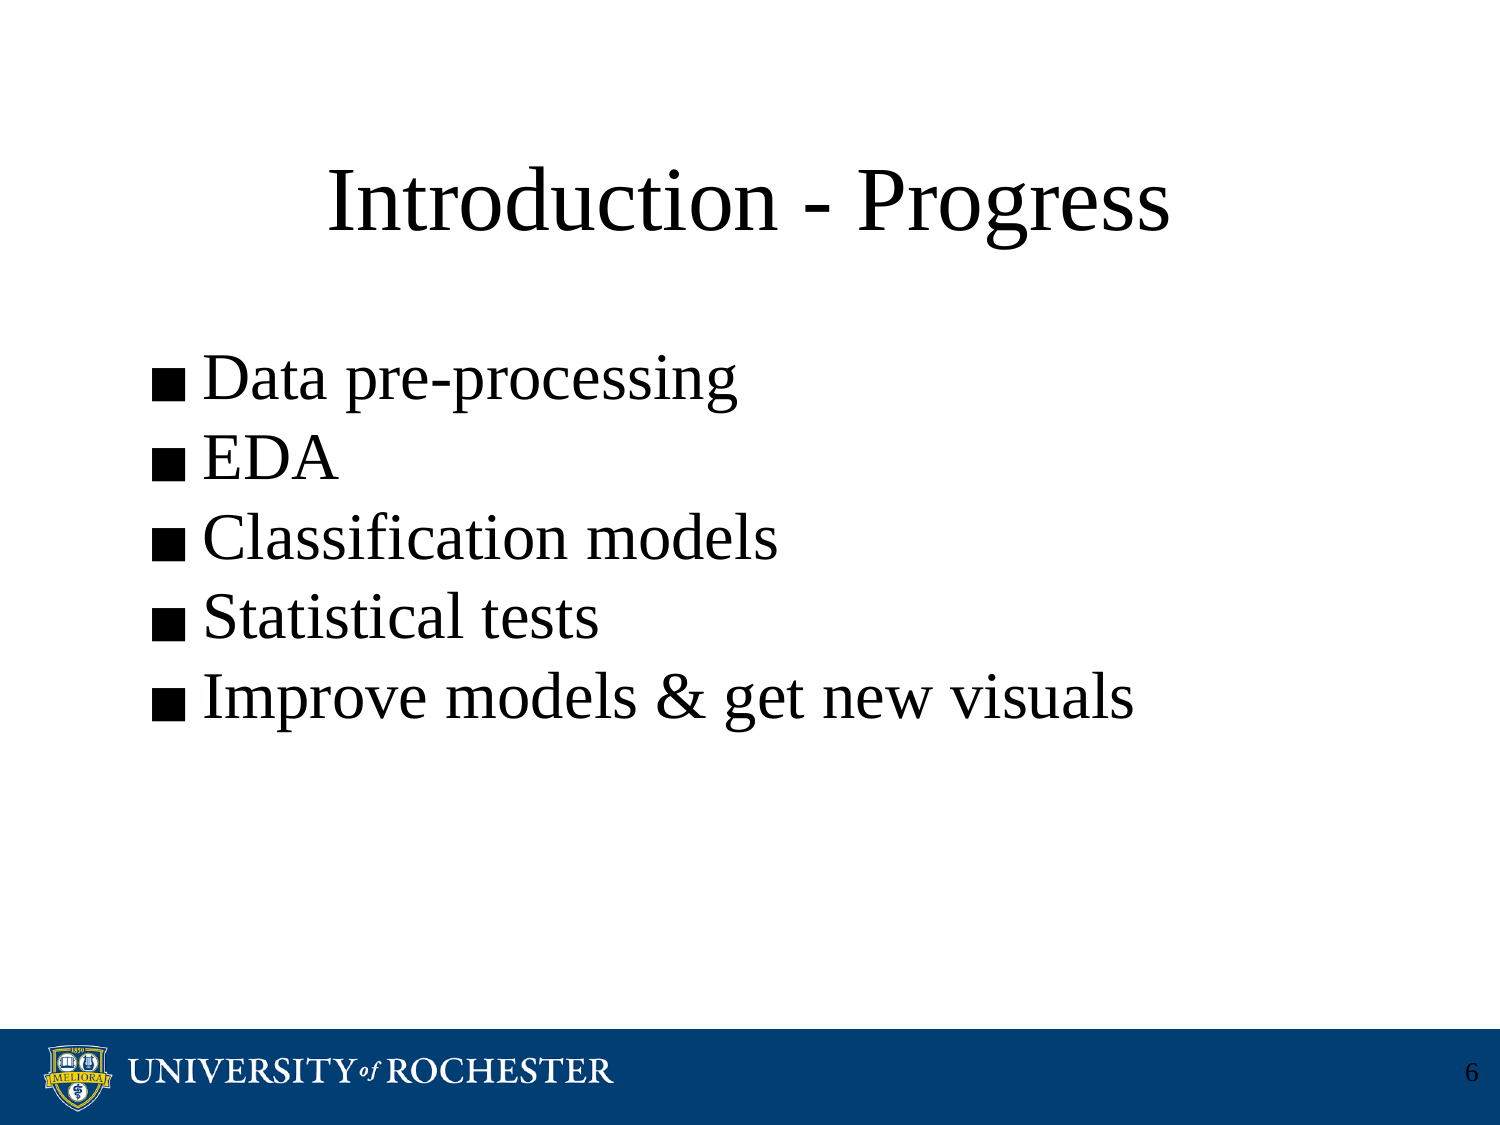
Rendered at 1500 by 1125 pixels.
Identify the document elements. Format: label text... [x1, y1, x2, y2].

list Data pre-processing EDA Classification models Statistical tests Improve models & get new visuals [112, 324, 1388, 1000]
slide_number ‹#› [1403, 1038, 1494, 1125]
title Introduction - Progress [112, 99, 1388, 288]
picture [0, 1029, 1500, 1125]
